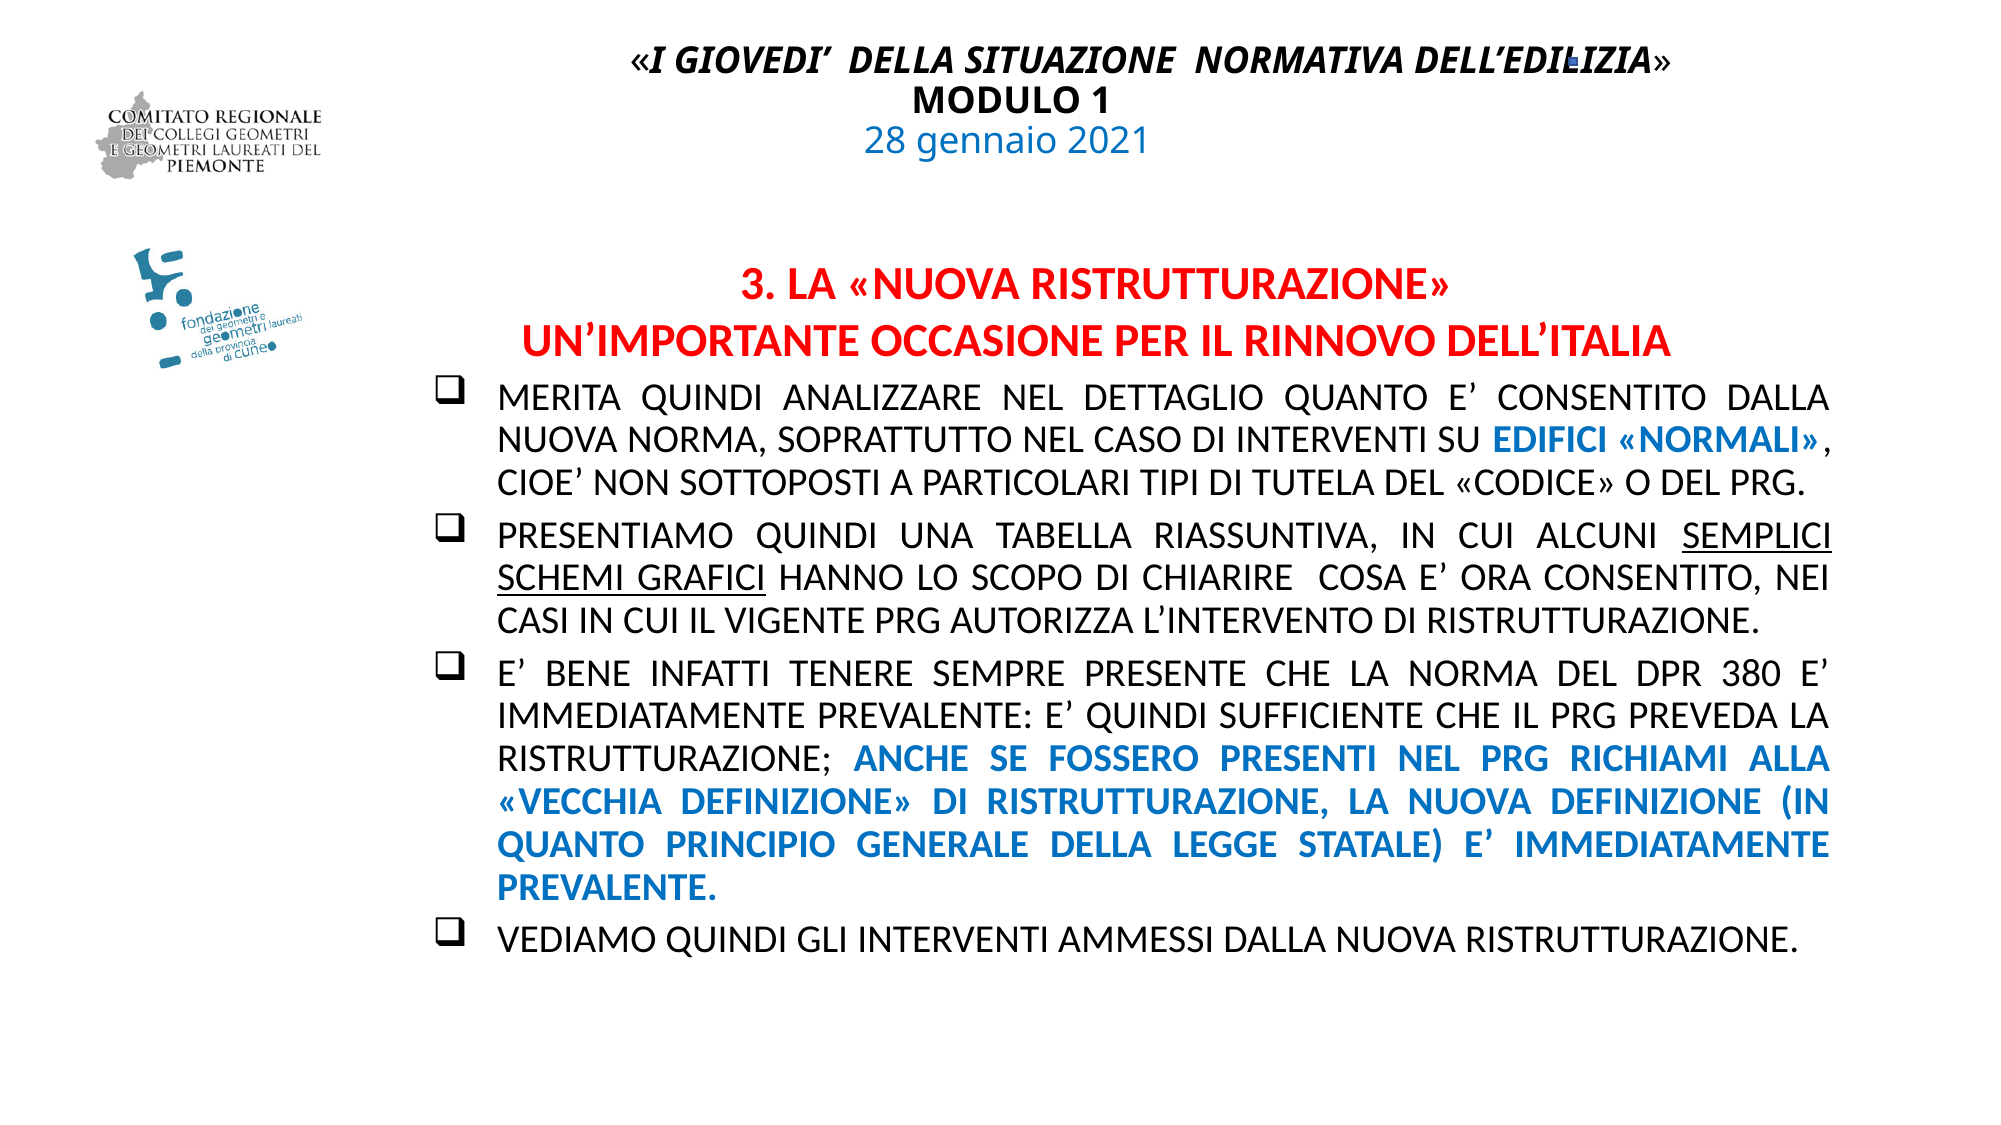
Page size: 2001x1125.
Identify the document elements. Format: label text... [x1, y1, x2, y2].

subtitle 3. LA «NUOVA RISTRUTTURAZIONE» UN’IMPORTANTE OCCASIONE PER IL RINNOVO DELL’ITALIA MERITA QUINDI ANALIZZARE NEL DETTAGLIO QUANTO E’ CONSENTITO DALLA NUOVA NORMA, SOPRATTUTTO NEL CASO DI INTERVENTI SU EDIFICI «NORMALI», CIOE’ NON SOTTOPOSTI A PARTICOLARI TIPI DI TUTELA DEL «CODICE» O DEL PRG. PRESENTIAMO QUINDI UNA TABELLA RIASSUNTIVA, IN CUI ALCUNI SEMPLICI SCHEMI GRAFICI HANNO LO SCOPO DI CHIARIRE COSA E’ ORA CONSENTITO, NEI CASI IN CUI IL VIGENTE PRG AUTORIZZA L’INTERVENTO DI RISTRUTTURAZIONE. E’ BENE INFATTI TENERE SEMPRE PRESENTE CHE LA NORMA DEL DPR 380 E’ IMMEDIATAMENTE PREVALENTE: E’ QUINDI SUFFICIENTE CHE IL PRG PREVEDA LA RISTRUTTURAZIONE; ANCHE SE FOSSERO PRESENTI NEL PRG RICHIAMI ALLA «VECCHIA DEFINIZIONE» DI RISTRUTTURAZIONE, LA NUOVA DEFINIZIONE (IN QUANTO PRINCIPIO GENERALE DELLA LEGGE STATALE) E’ IMMEDIATAMENTE PREVALENTE. VEDIAMO QUINDI GLI INTERVENTI AMMESSI DALLA NUOVA RISTRUTTURAZIONE. [347, 244, 1848, 987]
text_box [1568, 57, 1578, 66]
title «I GIOVEDI’ DELLA SITUAZIONE NORMATIVA DELL’EDILIZIA» MODULO 1 28 gennaio 2021 [383, 28, 1766, 215]
picture [129, 244, 323, 369]
picture [90, 85, 329, 187]
